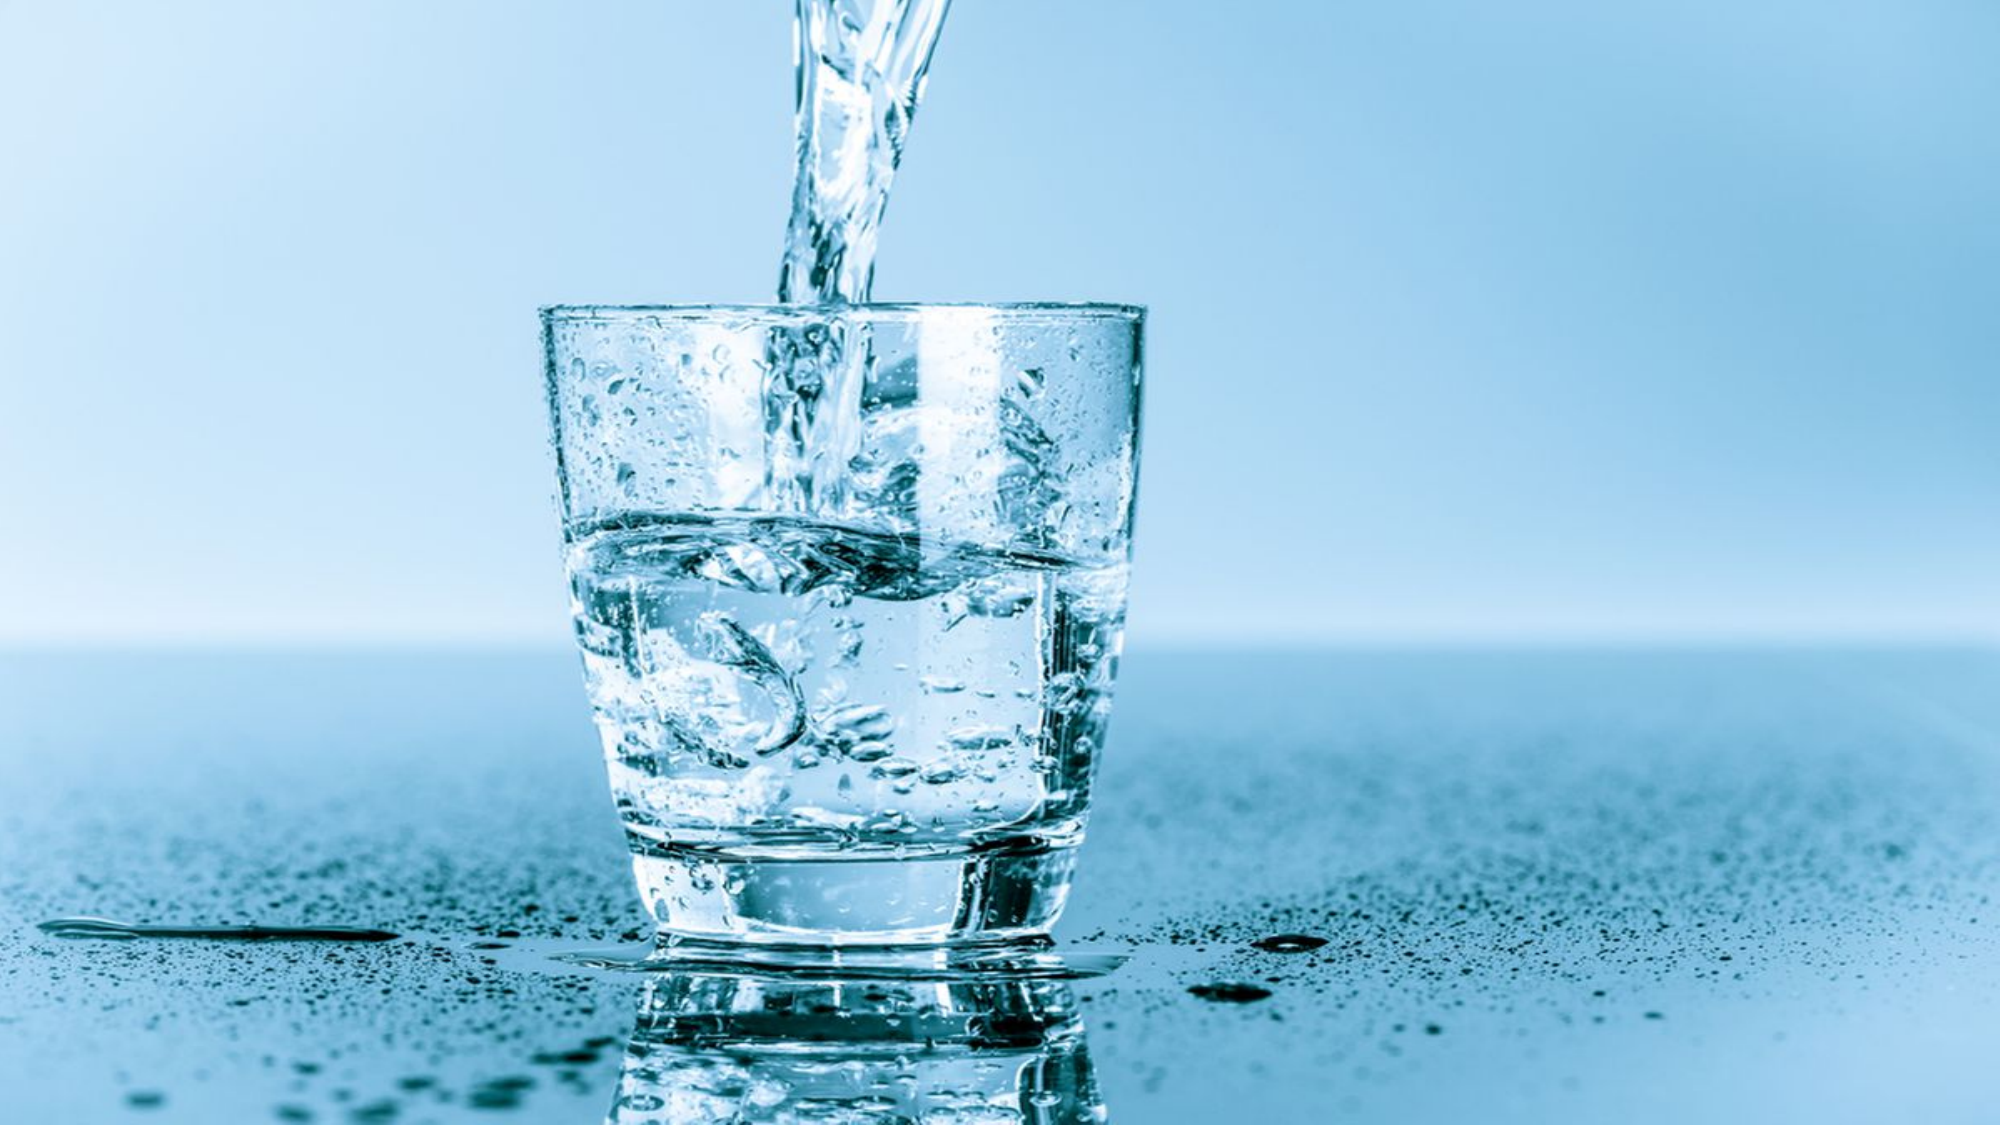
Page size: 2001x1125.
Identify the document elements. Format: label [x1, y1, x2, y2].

list [0, 0, 2000, 1125]
